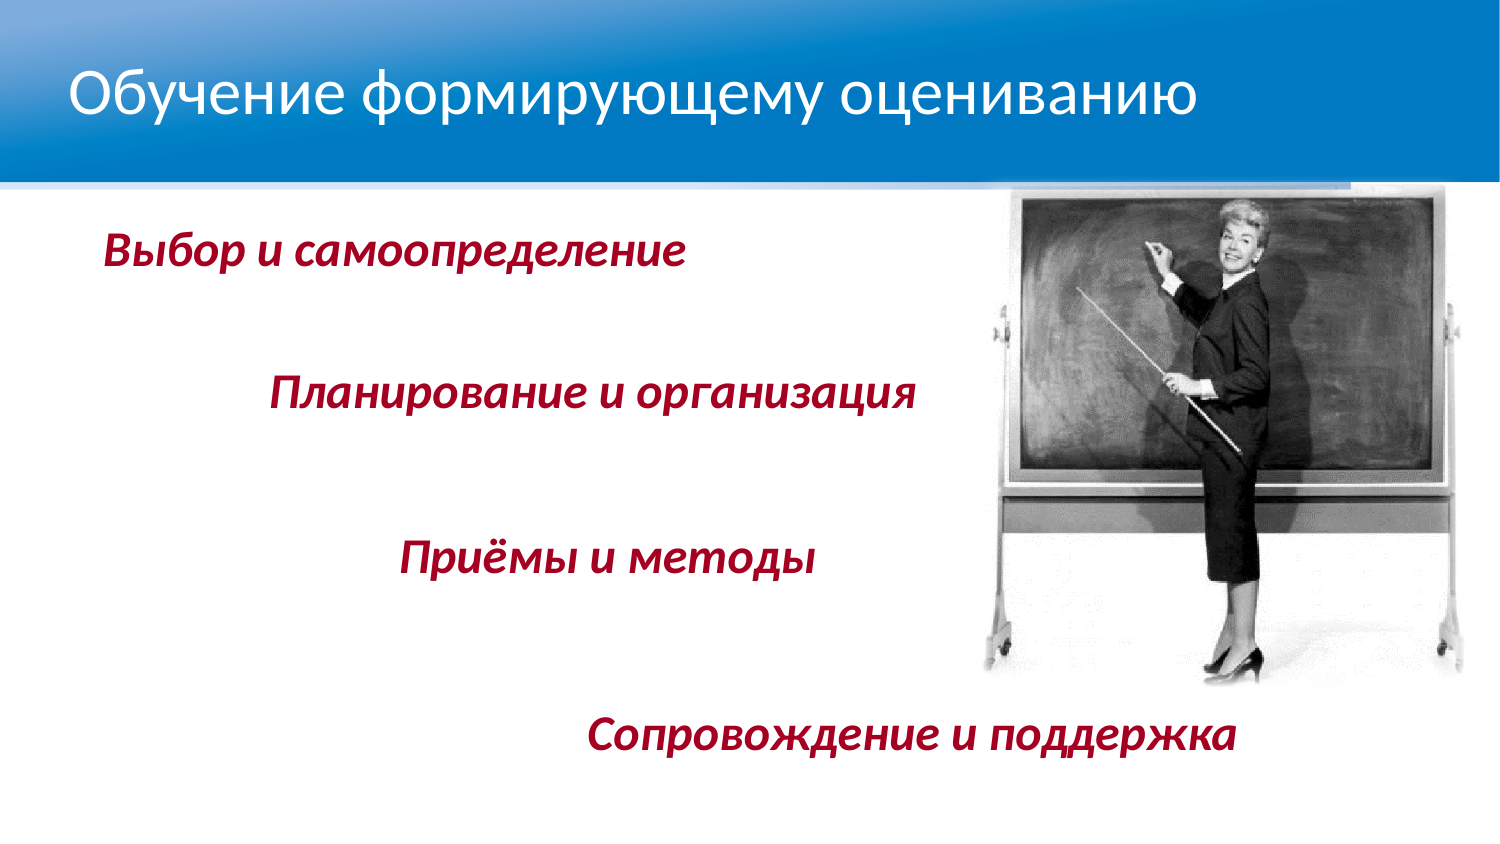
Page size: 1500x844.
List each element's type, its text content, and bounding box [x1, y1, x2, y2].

picture [0, 0, 1500, 694]
text_box Планирование и организация [253, 350, 968, 426]
text_box Выбор и самоопределение [88, 209, 968, 284]
text_box Сопровождение и поддержка [572, 693, 1376, 769]
text_box Приёмы и методы [383, 516, 968, 592]
